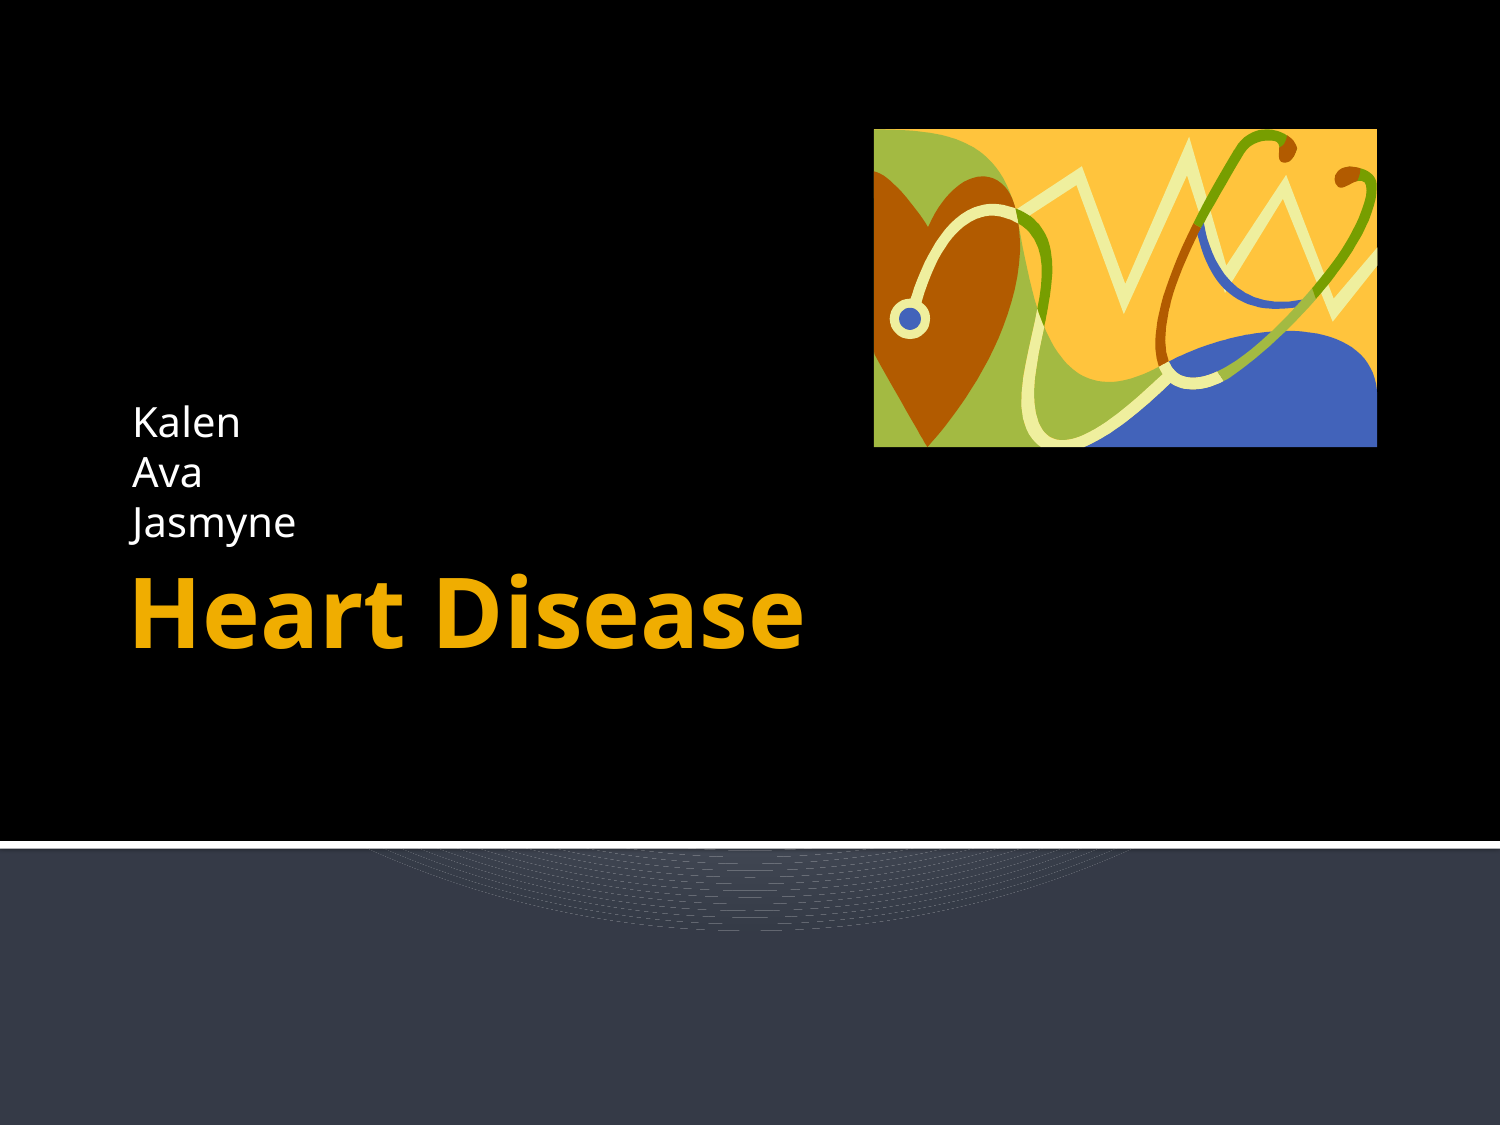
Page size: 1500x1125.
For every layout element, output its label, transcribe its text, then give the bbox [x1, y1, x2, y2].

picture [873, 128, 1378, 475]
subtitle Kalen Ava Jasmyne [112, 299, 1438, 546]
title Heart Disease [112, 550, 1438, 825]
